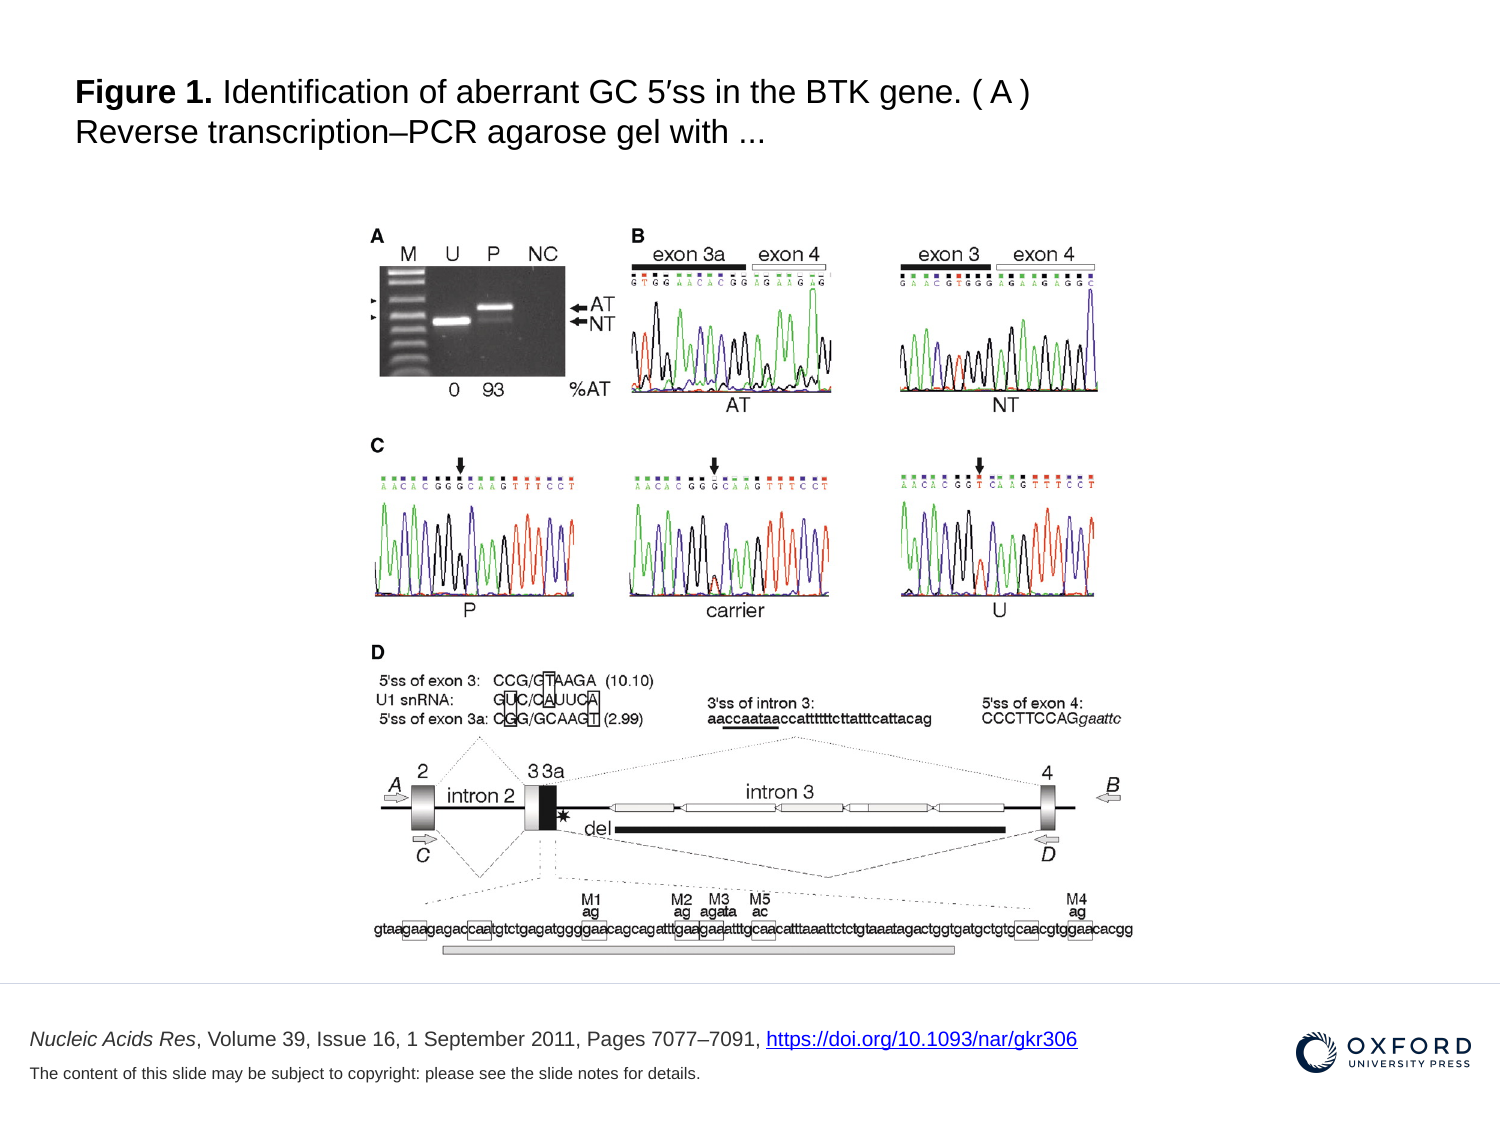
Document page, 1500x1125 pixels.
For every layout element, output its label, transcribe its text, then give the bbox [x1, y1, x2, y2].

footer Nucleic Acids Res, Volume 39, Issue 16, 1 September 2011, Pages 7077–7091, https://doi.org/10.1093/nar/gkr306 The content of this slide may be subject to copyright: please see the slide notes for details. [0, 983, 1260, 1125]
picture [1296, 1032, 1471, 1073]
picture [366, 224, 1135, 957]
title Figure 1. Identification of aberrant GC 5′ss in the BTK gene. ( A ) Reverse transcription–PCR agarose gel with ... [75, 69, 1078, 171]
